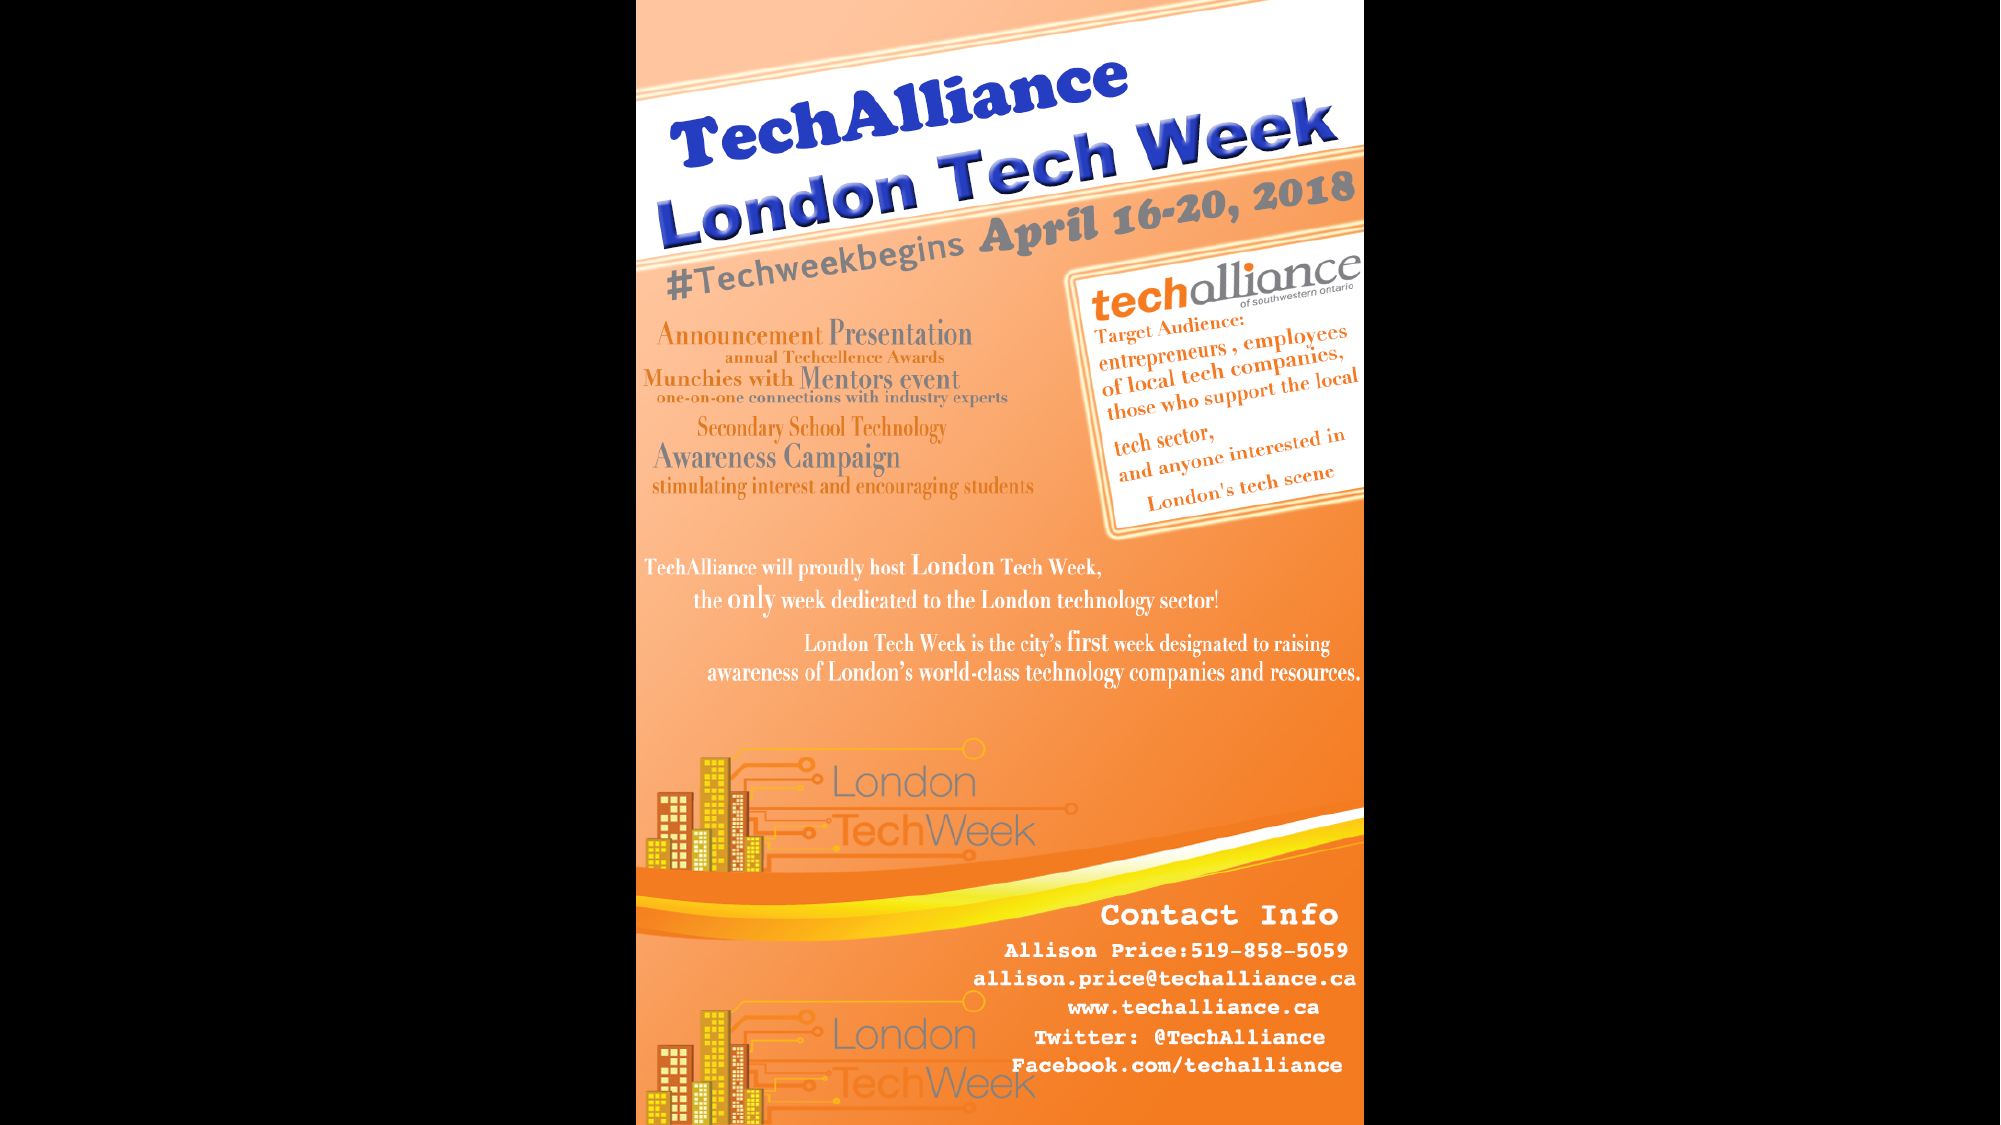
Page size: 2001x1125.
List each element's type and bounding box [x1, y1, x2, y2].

picture [635, 0, 1364, 1125]
